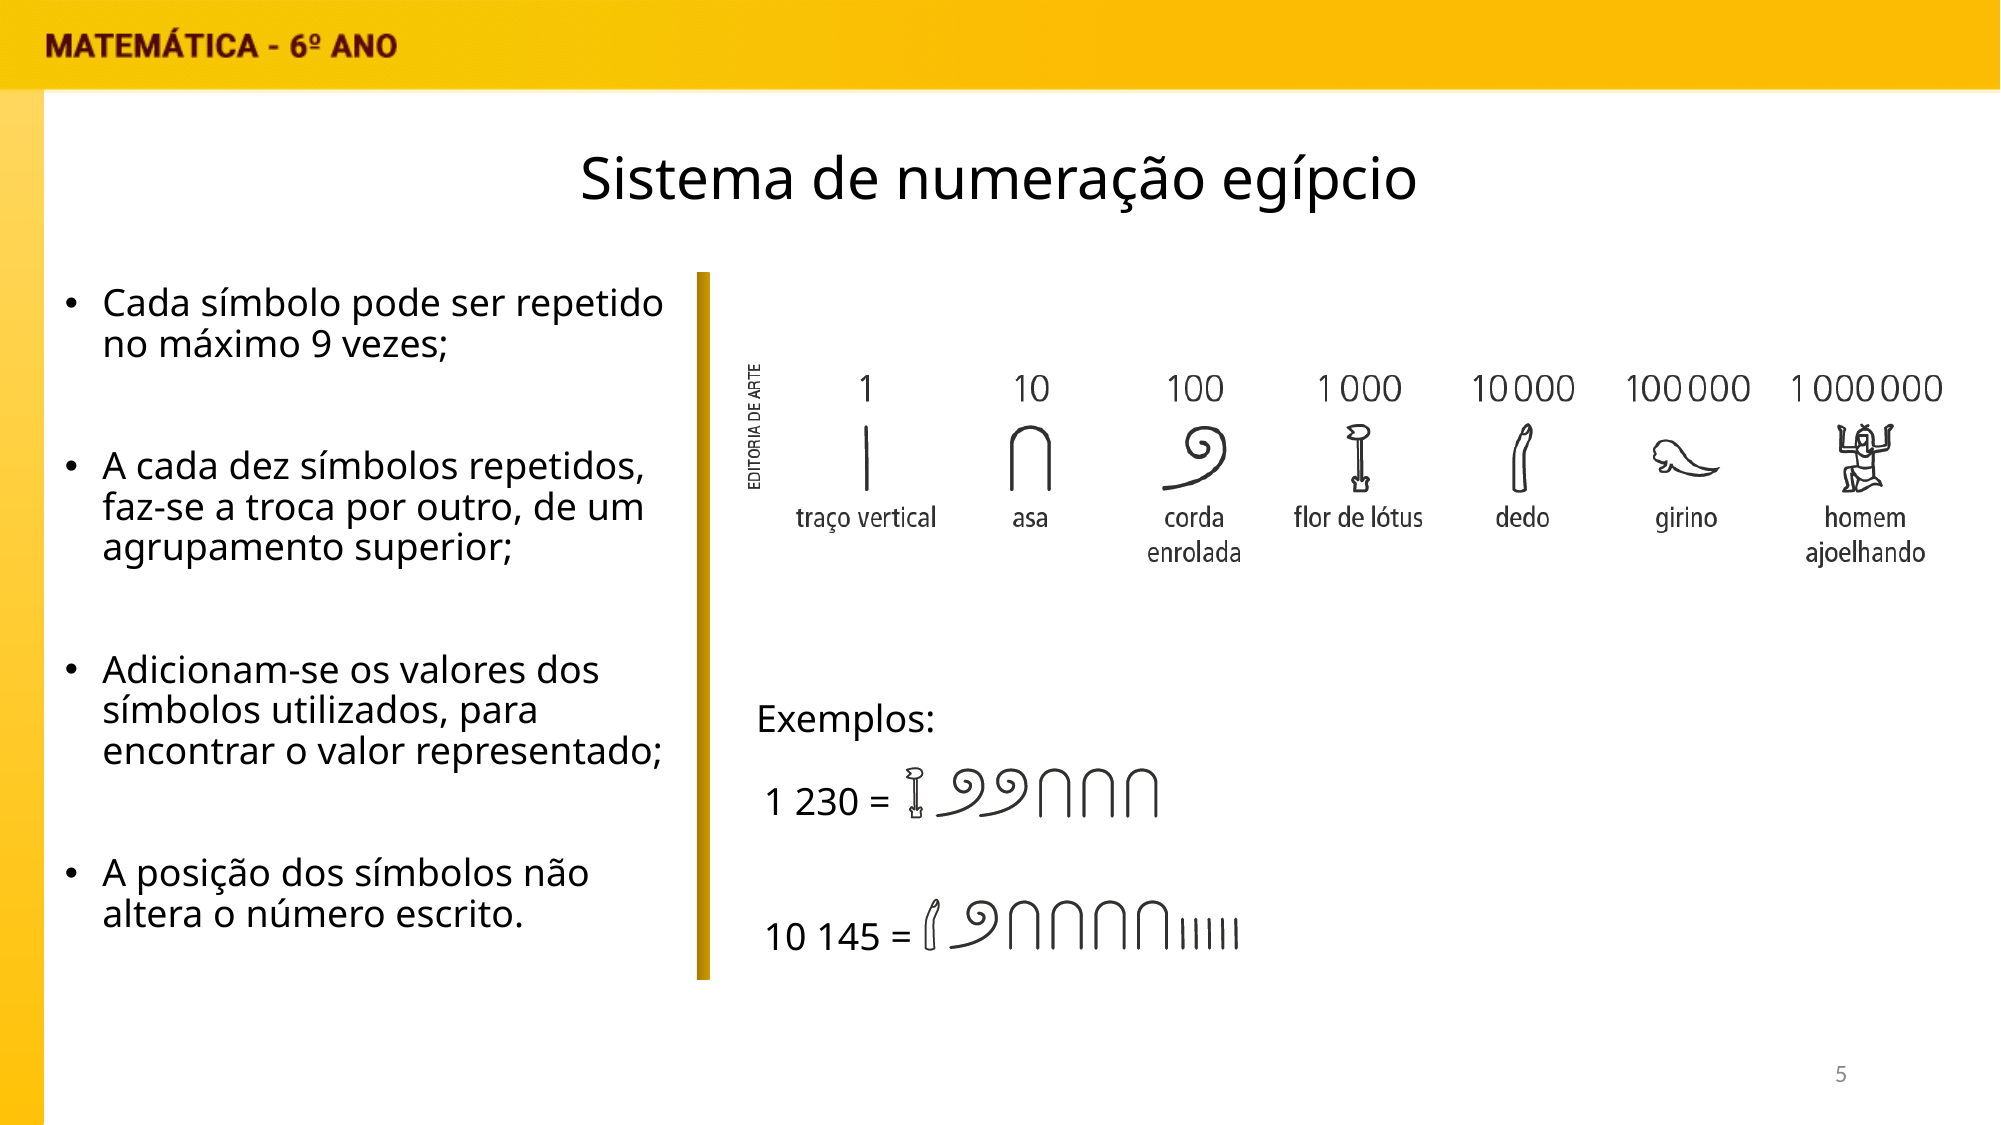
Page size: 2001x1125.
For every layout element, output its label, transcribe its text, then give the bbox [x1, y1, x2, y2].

text_box 1 230 = 10 145 = [748, 770, 927, 1011]
picture [0, 0, 2000, 93]
picture [917, 892, 1246, 959]
text_box Exemplos: [741, 687, 951, 748]
picture [901, 758, 1165, 824]
text_box [166, 784, 644, 939]
text_box [696, 271, 711, 981]
text_box Cada símbolo pode ser repetido no máximo 9 vezes; A cada dez símbolos repetidos, faz-se a troca por outro, de um agrupamento superior; Adicionam-se os valores dos símbolos utilizados, para encontrar o valor representado; A posição dos símbolos não altera o número escrito. [49, 186, 694, 1024]
text_box [0, 93, 44, 1125]
text_box Sistema de numeração egípcio [500, 133, 1500, 219]
picture [727, 356, 1951, 570]
slide_number 5 [1412, 1042, 1863, 1103]
